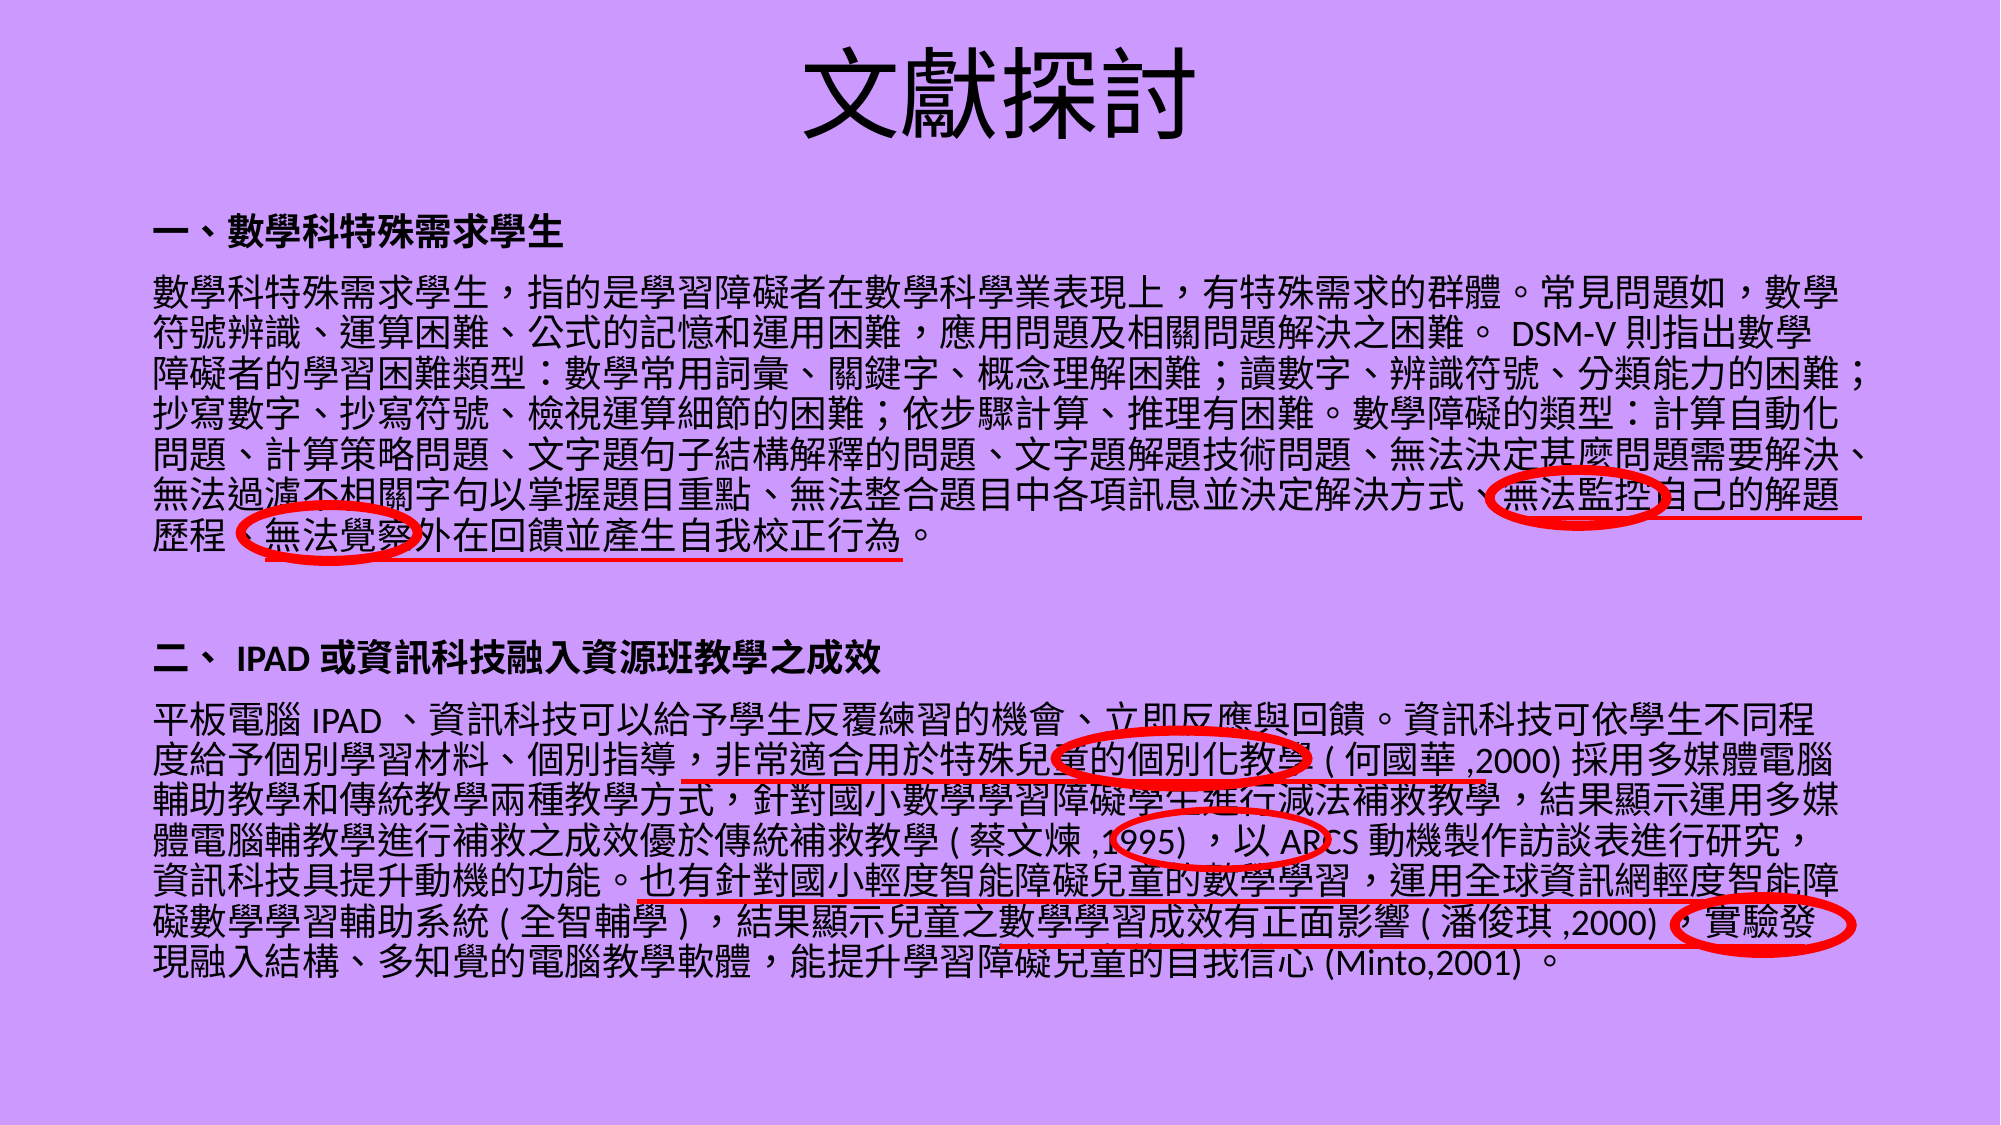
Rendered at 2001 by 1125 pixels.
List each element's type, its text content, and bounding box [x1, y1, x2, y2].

text_box [235, 500, 423, 559]
text_box [1109, 806, 1332, 873]
list 一、數學科特殊需求學生 數學科特殊需求學生，指的是學習障礙者在數學科學業表現上，有特殊需求的群體。常見問題如，數學符號辨識、運算困難、公式的記憶和運用困難，應用問題及相關問題解決之困難。DSM-V則指出數學障礙者的學習困難類型：數學常用詞彙、關鍵字、概念理解困難；讀數字、辨識符號、分類能力的困難；抄寫數字、抄寫符號、檢視運算細節的困難；依步驟計算、推理有困難。數學障礙的類型：計算自動化問題、計算策略問題、文字題句子結構解釋的問題、文字題解題技術問題、無法決定甚麼問題需要解決、無法過濾不相關字句以掌握題目重點、無法整合題目中各項訊息並決定解決方式、無法監控自己的解題歷程、無法覺察外在回饋並產生自我校正行為。 二、IPAD或資訊科技融入資源班教學之成效 平板電腦IPAD、資訊科技可以給予學生反覆練習的機會、立即反應與回饋。資訊科技可依學生不同程度給予個別學習材料、個別指導，非常適合用於特殊兒童的個別化教學(何國華,2000)採用多媒體電腦輔助教學和傳統教學兩種教學方式，針對國小數學學習障礙學生進行減法補救教學，結果顯示運用多媒體電腦輔教學進行補救之成效優於傳統補救教學(蔡文煉,1995)，以ARCS動機製作訪談表進行研究，資訊科技具提升動機的功能。也有針對國小輕度智能障礙兒童的數學學習，運用全球資訊網輕度智能障礙數學學習輔助系統(全智輔學)，結果顯示兒童之數學學習成效有正面影響(潘俊琪,2000)，實驗發現融入結構、多知覺的電腦教學軟體，能提升學習障礙兒童的自我信心(Minto,2001)。 [137, 205, 1863, 1052]
title 文獻探討 [137, 30, 1863, 167]
text_box [1050, 725, 1313, 781]
text_box [1669, 892, 1857, 958]
text_box [279, 561, 379, 566]
text_box [1484, 464, 1672, 531]
text_box [1089, 782, 1275, 792]
